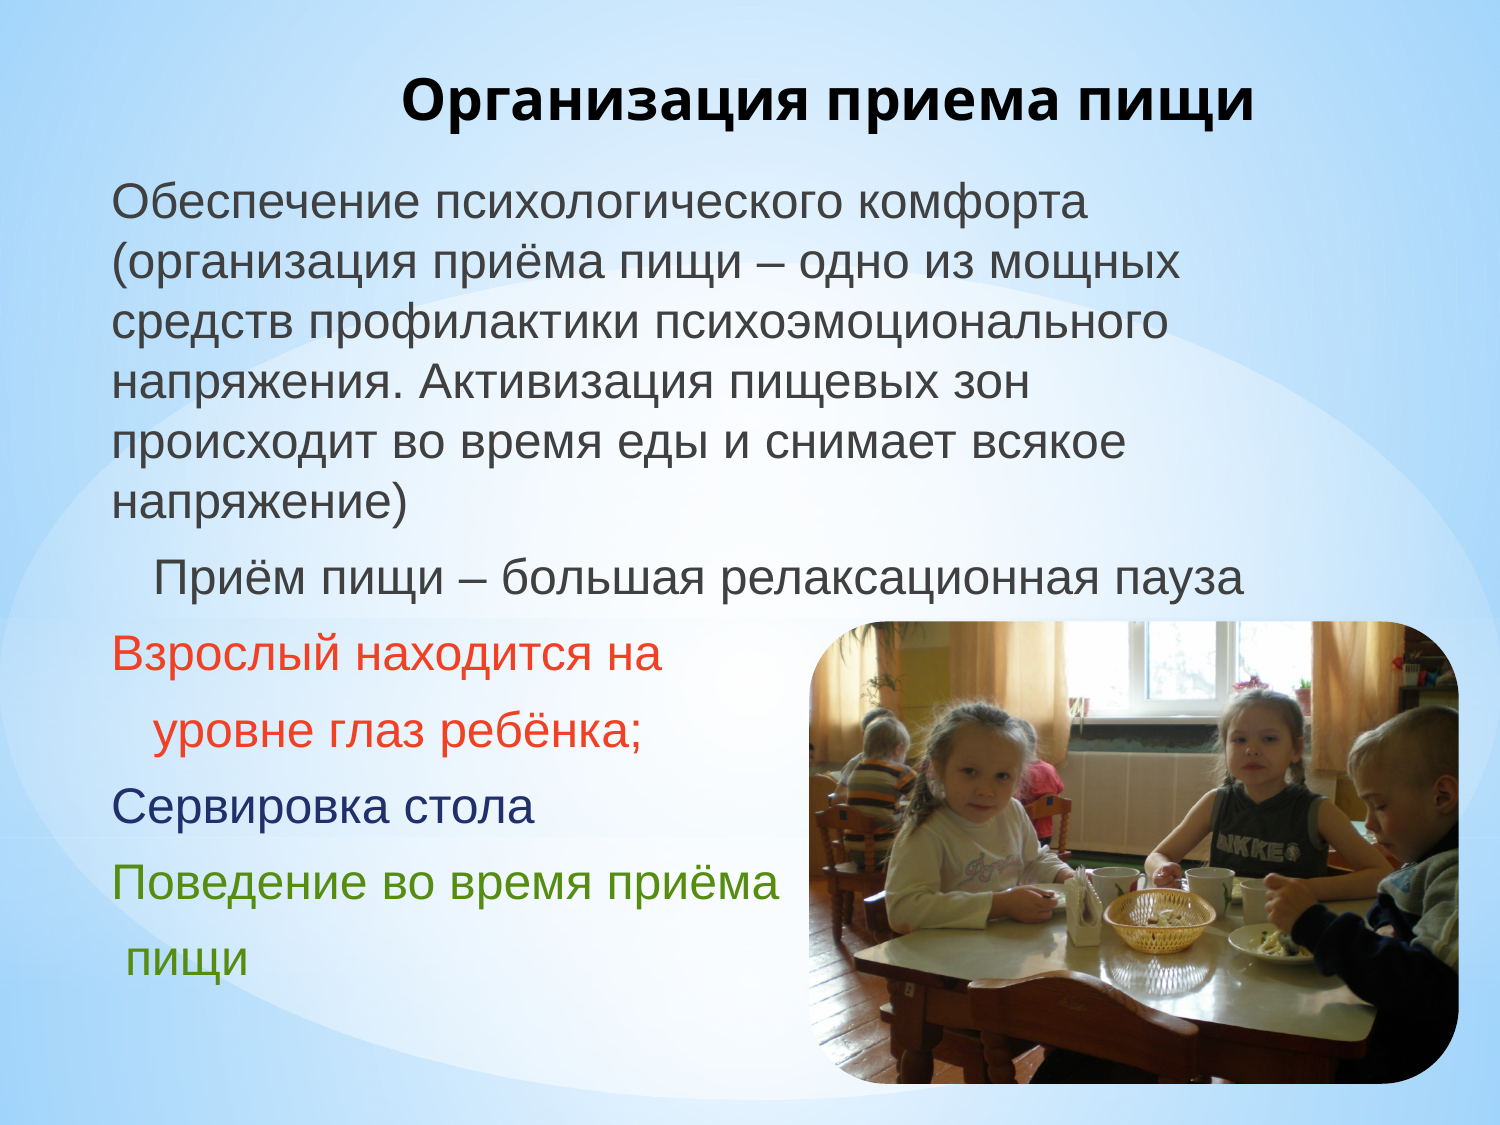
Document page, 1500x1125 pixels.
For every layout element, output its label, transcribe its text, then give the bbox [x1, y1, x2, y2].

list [808, 621, 1459, 1084]
title Организация приема пищи [294, 54, 1363, 138]
list Обеспечение психологического комфорта (организация приёма пищи – одно из мощных средств профилактики психоэмоционального напряжения. Активизация пищевых зон происходит во время еды и снимает всякое напряжение) Приём пищи – большая релаксационная пауза Взрослый находится на уровне глаз ребёнка; Сервировка стола Поведение во время приёма пищи [88, 160, 1311, 1094]
